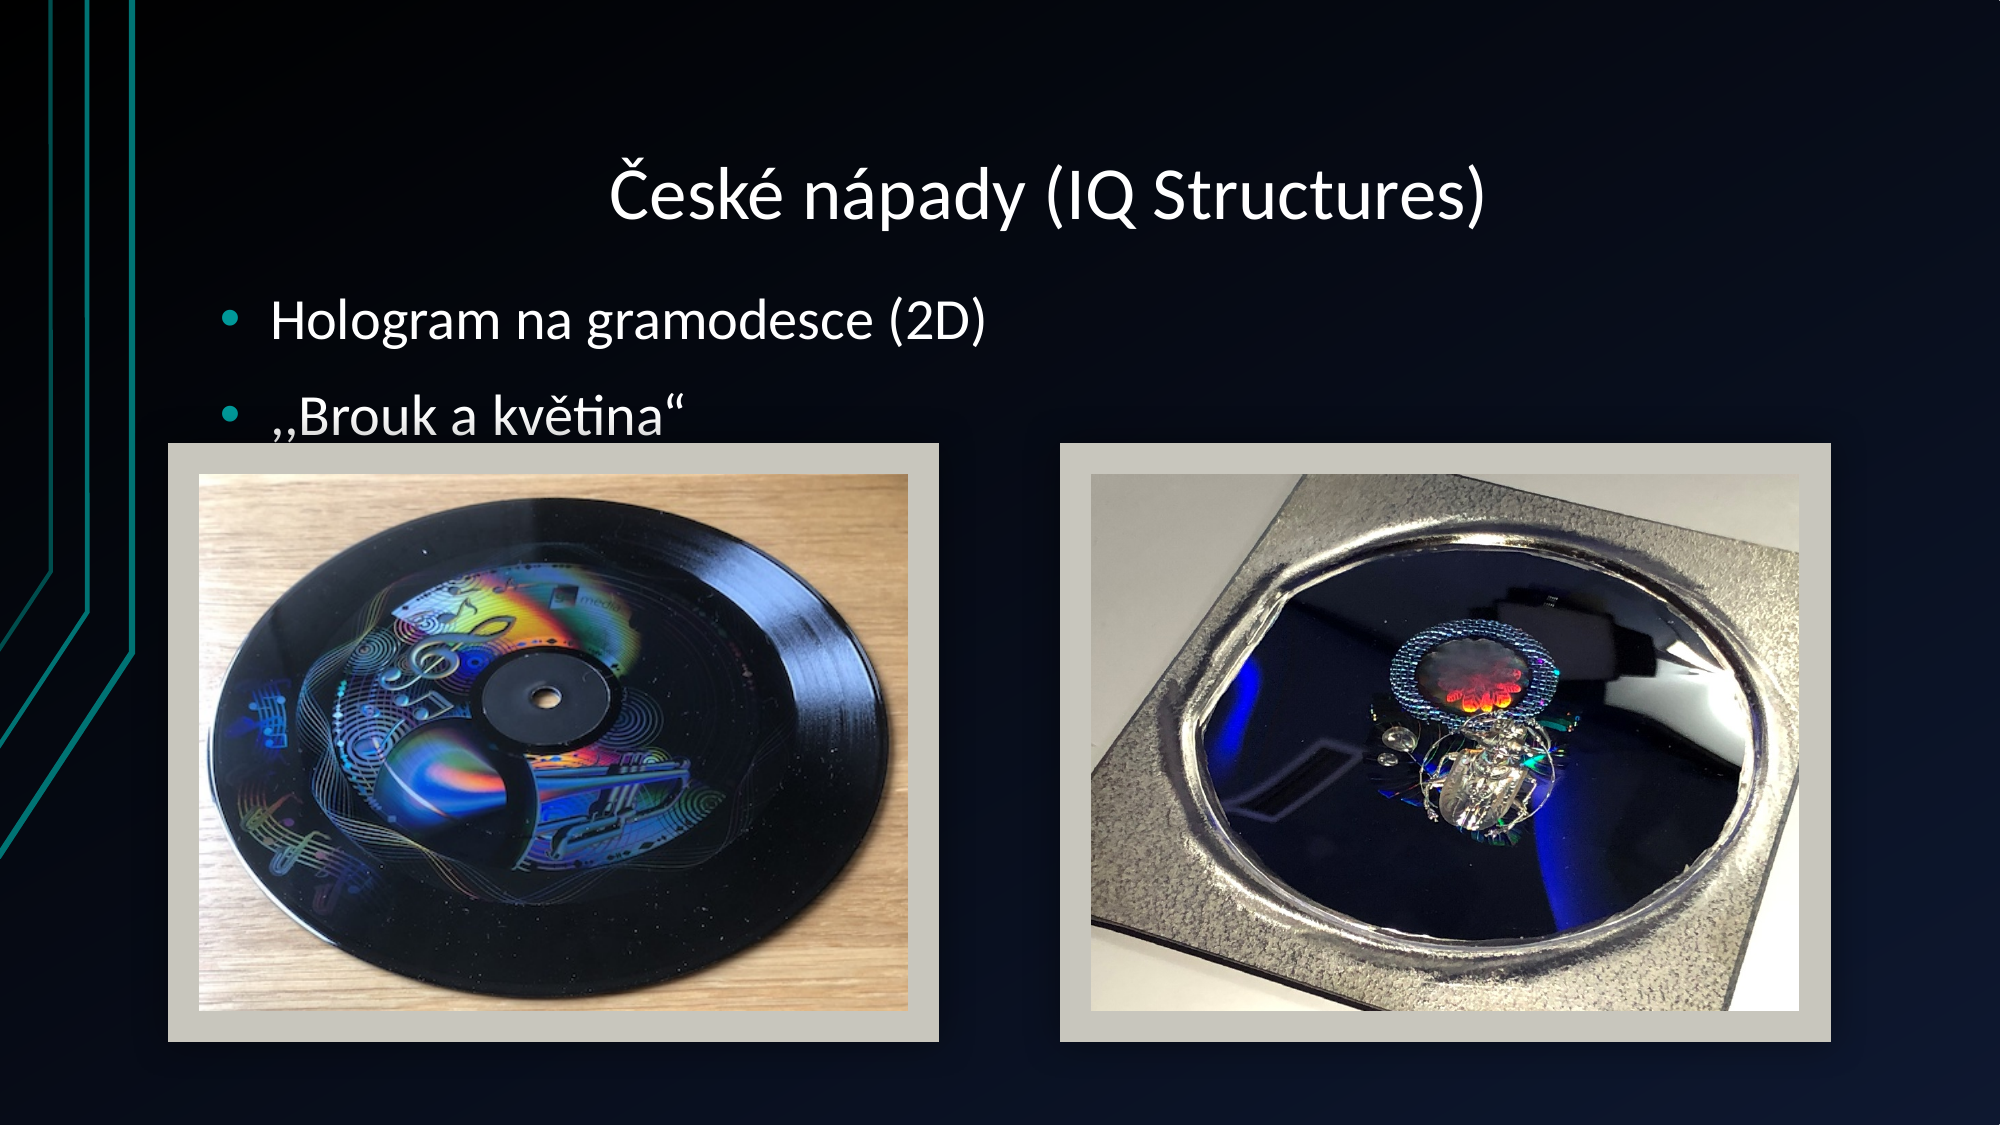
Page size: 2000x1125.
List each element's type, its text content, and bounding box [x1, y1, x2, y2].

title České nápady (IQ Structures) [199, 45, 1900, 246]
list Hologram na gramodesce (2D) ,,Brouk a květina“ [199, 279, 1900, 1012]
picture [1090, 473, 1800, 1012]
picture [199, 473, 909, 1012]
